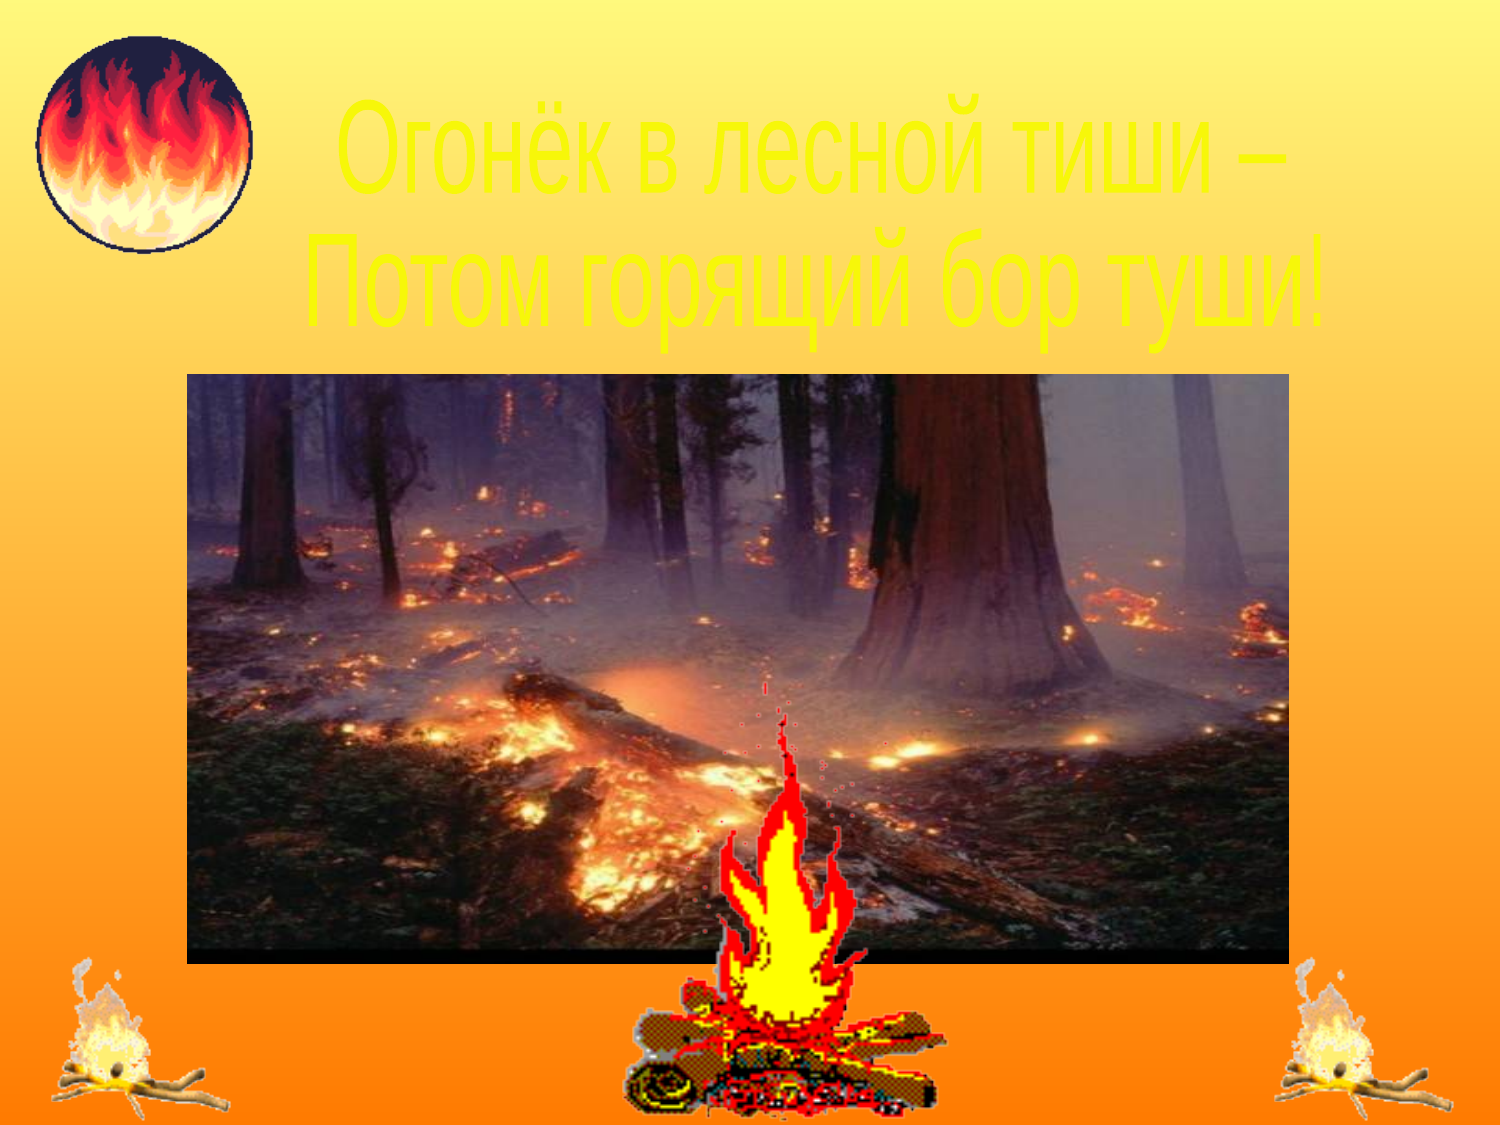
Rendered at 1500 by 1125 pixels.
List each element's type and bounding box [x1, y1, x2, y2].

picture [29, 30, 258, 257]
picture [46, 374, 1458, 1125]
